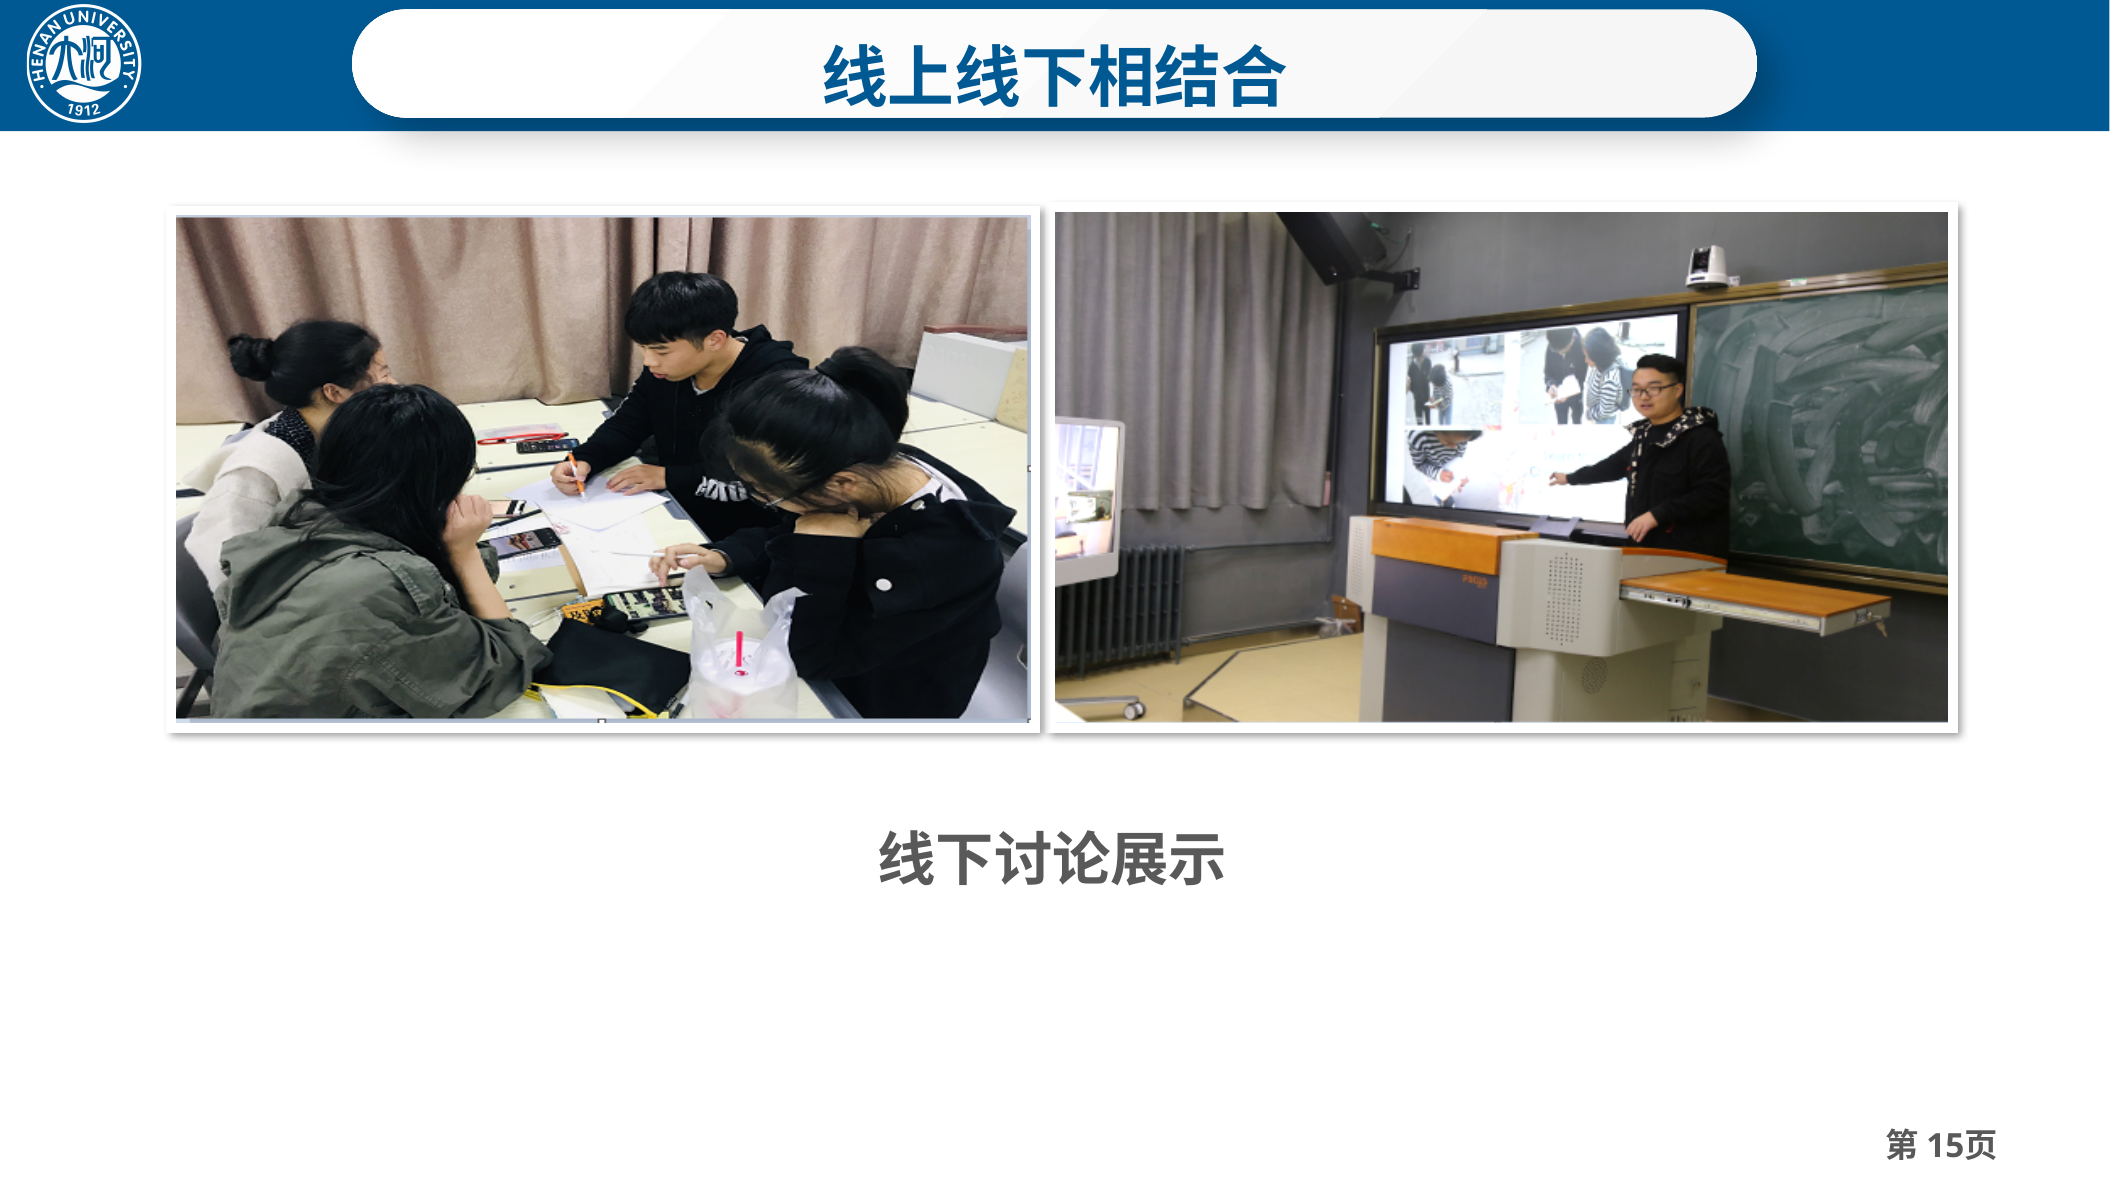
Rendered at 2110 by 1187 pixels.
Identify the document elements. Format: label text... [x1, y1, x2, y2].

text_box 线下讨论展示 [766, 793, 1338, 900]
text_box 线上线下相结合 [428, 3, 1681, 123]
picture [175, 215, 1031, 724]
picture [1054, 211, 1949, 724]
picture [26, 4, 153, 123]
